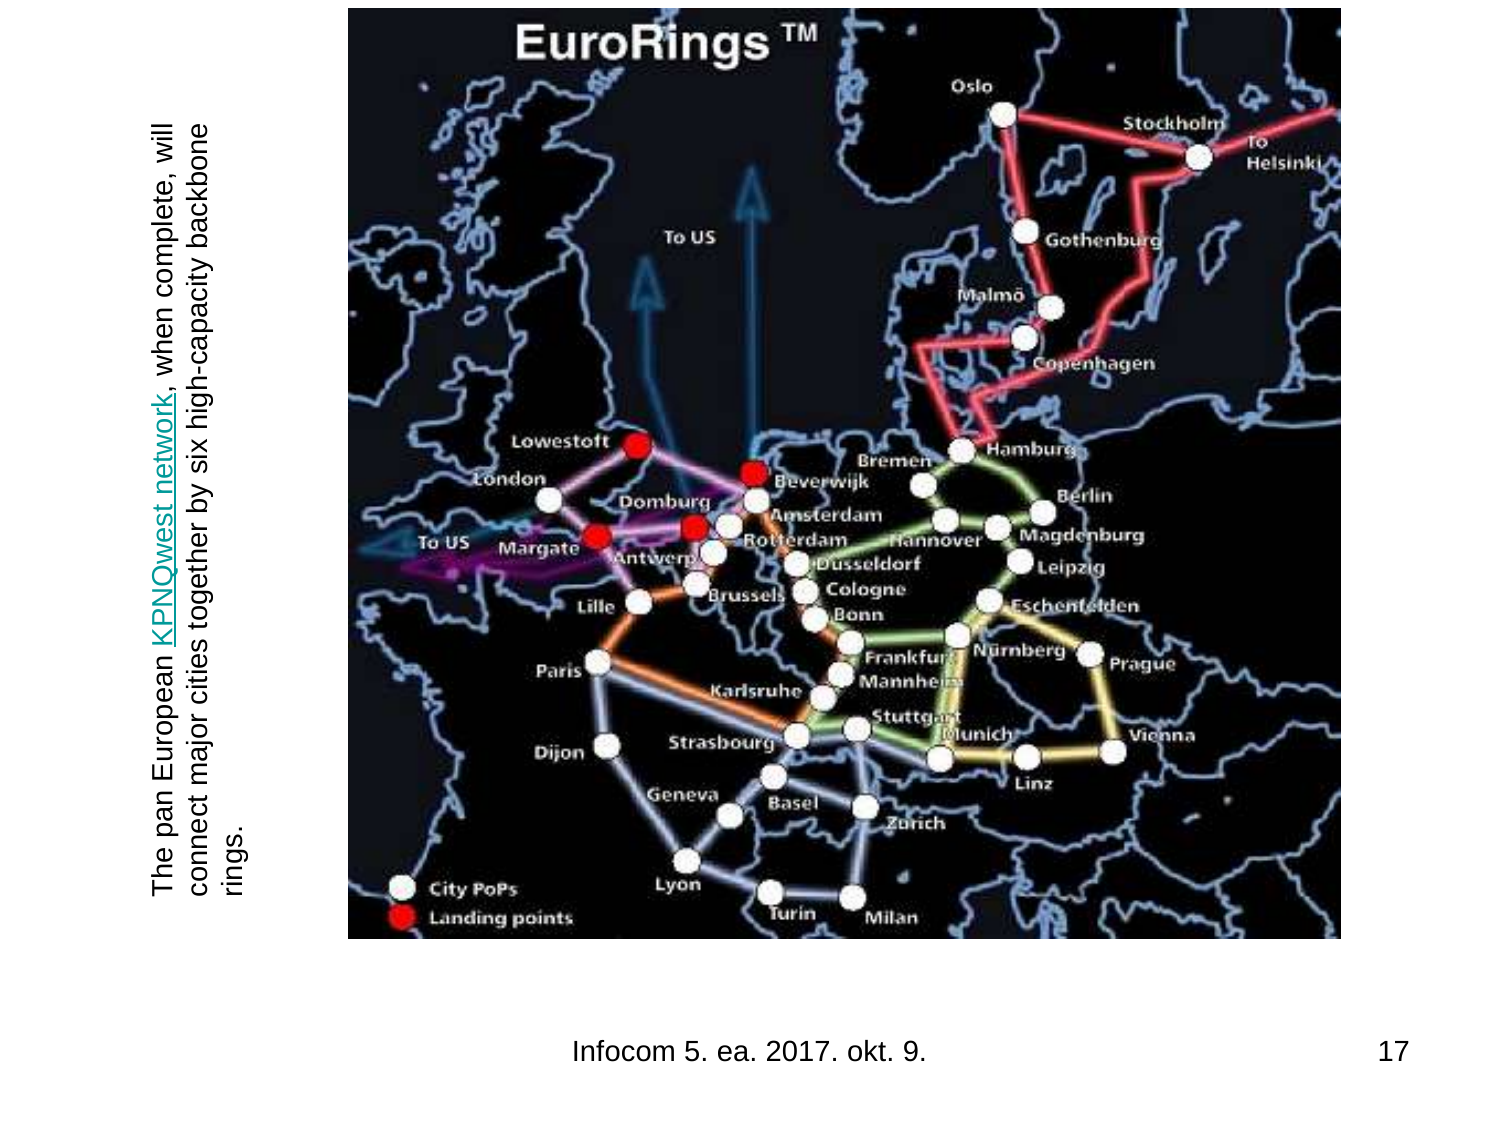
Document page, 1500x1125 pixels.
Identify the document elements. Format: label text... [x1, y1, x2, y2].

text_box The pan European KPNQwest network, when complete, will connect major cities together by six high-capacity backbone rings. [135, 78, 256, 913]
picture [348, 8, 1341, 940]
slide_number 17 [1074, 1024, 1426, 1103]
footer Infocom 5. ea. 2017. okt. 9. [512, 1024, 988, 1103]
